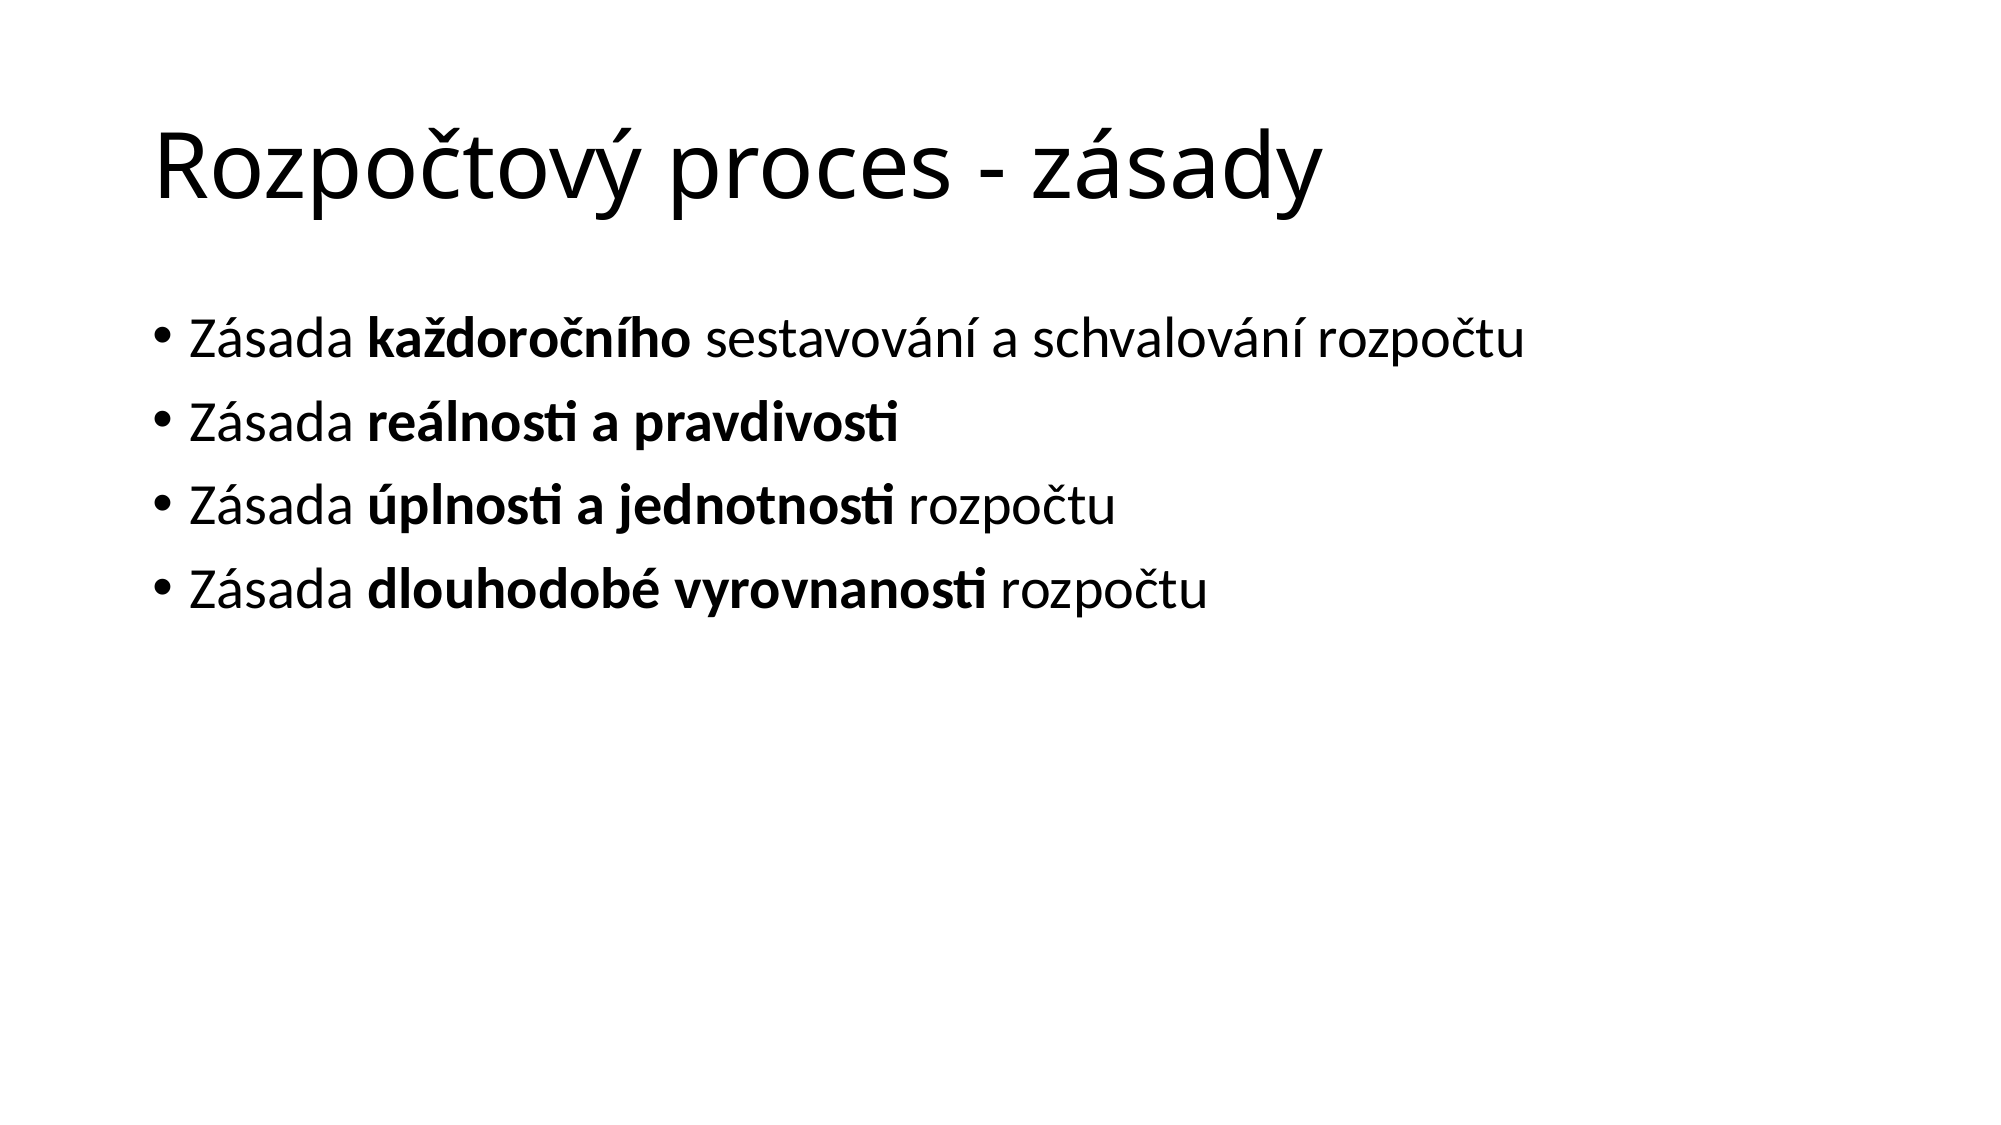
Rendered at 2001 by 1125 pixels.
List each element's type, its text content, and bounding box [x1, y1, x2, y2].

list Zásada každoročního sestavování a schvalování rozpočtu Zásada reálnosti a pravdivosti Zásada úplnosti a jednotnosti rozpočtu Zásada dlouhodobé vyrovnanosti rozpočtu [137, 299, 1863, 1014]
title Rozpočtový proces - zásady [137, 59, 1863, 278]
